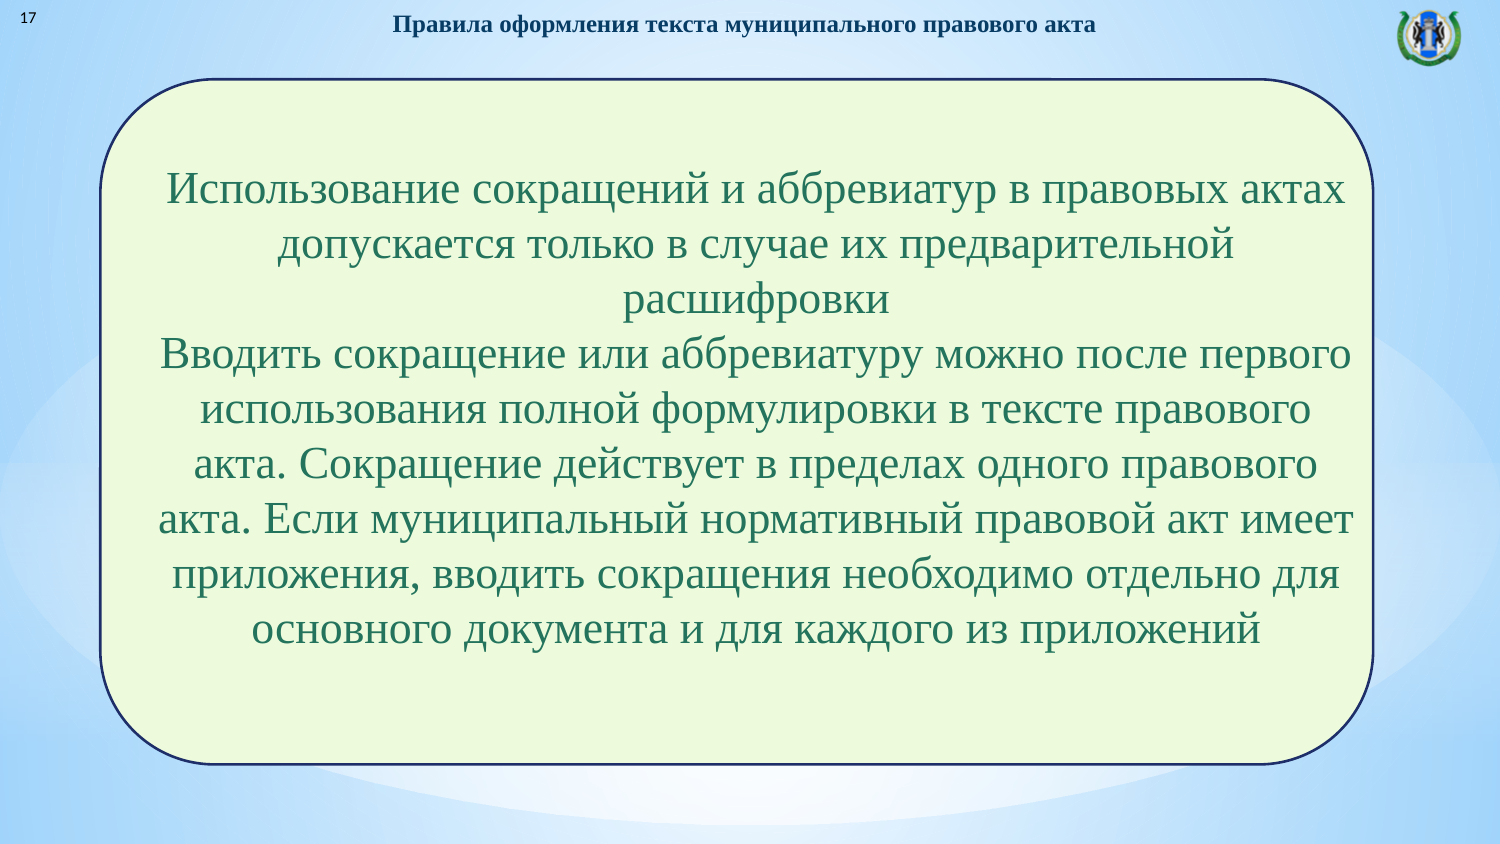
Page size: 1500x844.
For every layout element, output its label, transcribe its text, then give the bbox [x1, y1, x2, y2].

text_box [98, 77, 1366, 766]
picture [1396, 8, 1462, 67]
text_box Использование сокращений и аббревиатур в правовых актах допускается только в случае их предварительной расшифровки Вводить сокращение или аббревиатуру можно после первого использования полной формулировки в тексте правового акта. Сокращение действует в пределах одного правового акта. Если муниципальный нормативный правовой акт имеет приложения, вводить сокращения необходимо отдельно для основного документа и для каждого из приложений [138, 150, 1374, 695]
text_box Правила оформления текста муниципального правового акта [124, 0, 1366, 45]
slide_number 17 [3, 4, 54, 50]
